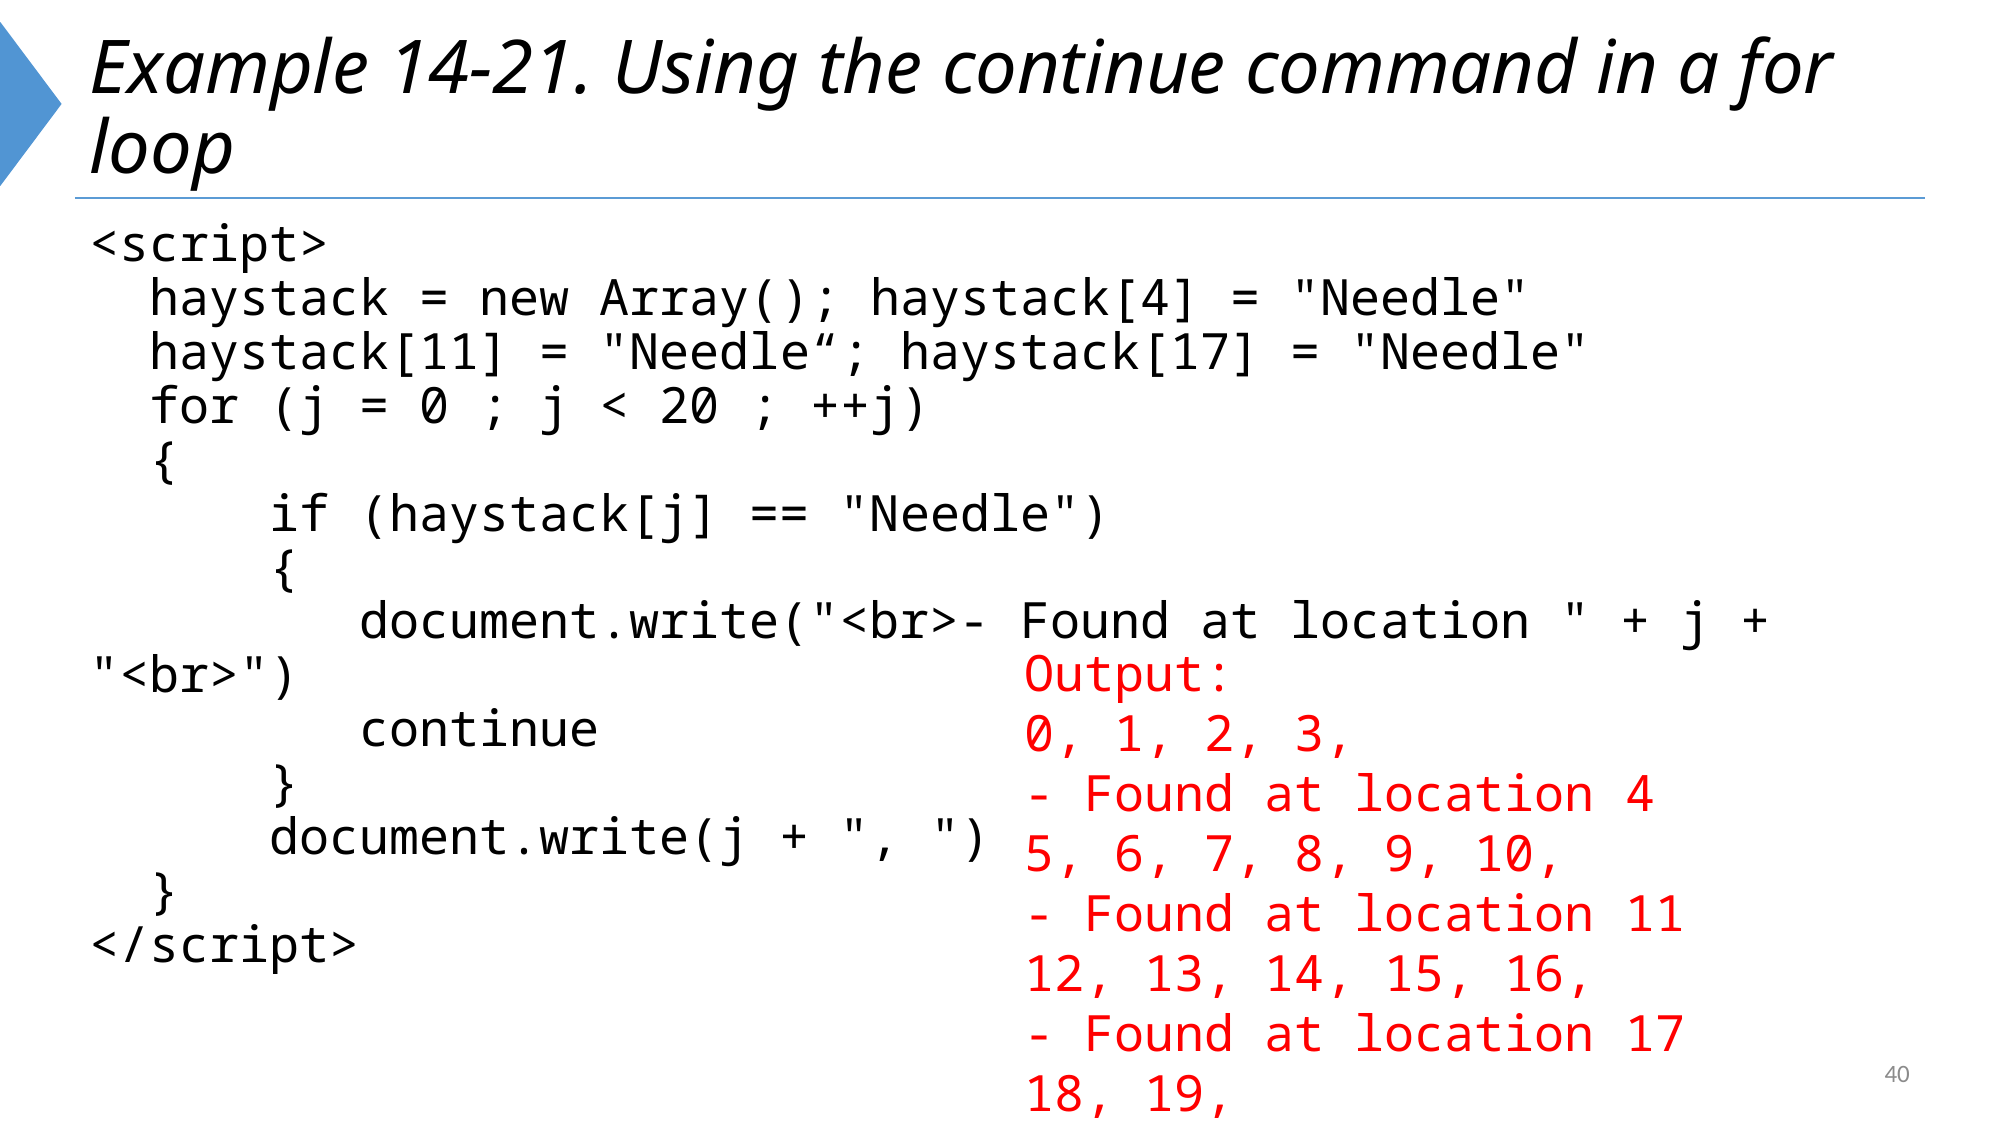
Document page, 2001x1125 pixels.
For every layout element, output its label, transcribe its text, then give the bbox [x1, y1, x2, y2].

text_box Output: 0, 1, 2, 3, - Found at location 4 5, 6, 7, 8, 9, 10, - Found at location 11 12, 13, 14, 15, 16, - Found at location 17 18, 19, [1009, 634, 1799, 1125]
list <script> haystack = new Array(); haystack[4] = "Needle" haystack[11] = "Needle“; haystack[17] = "Needle" for (j = 0 ; j < 20 ; ++j) { if (haystack[j] == "Needle") { document.write("<br>- Found at location " + j + "<br>") continue } document.write(j + ", ") } </script> [74, 210, 1926, 1063]
slide_number 40 [1799, 1042, 1926, 1103]
title Example 14-21. Using the continue command in a for loop [74, 21, 1926, 198]
